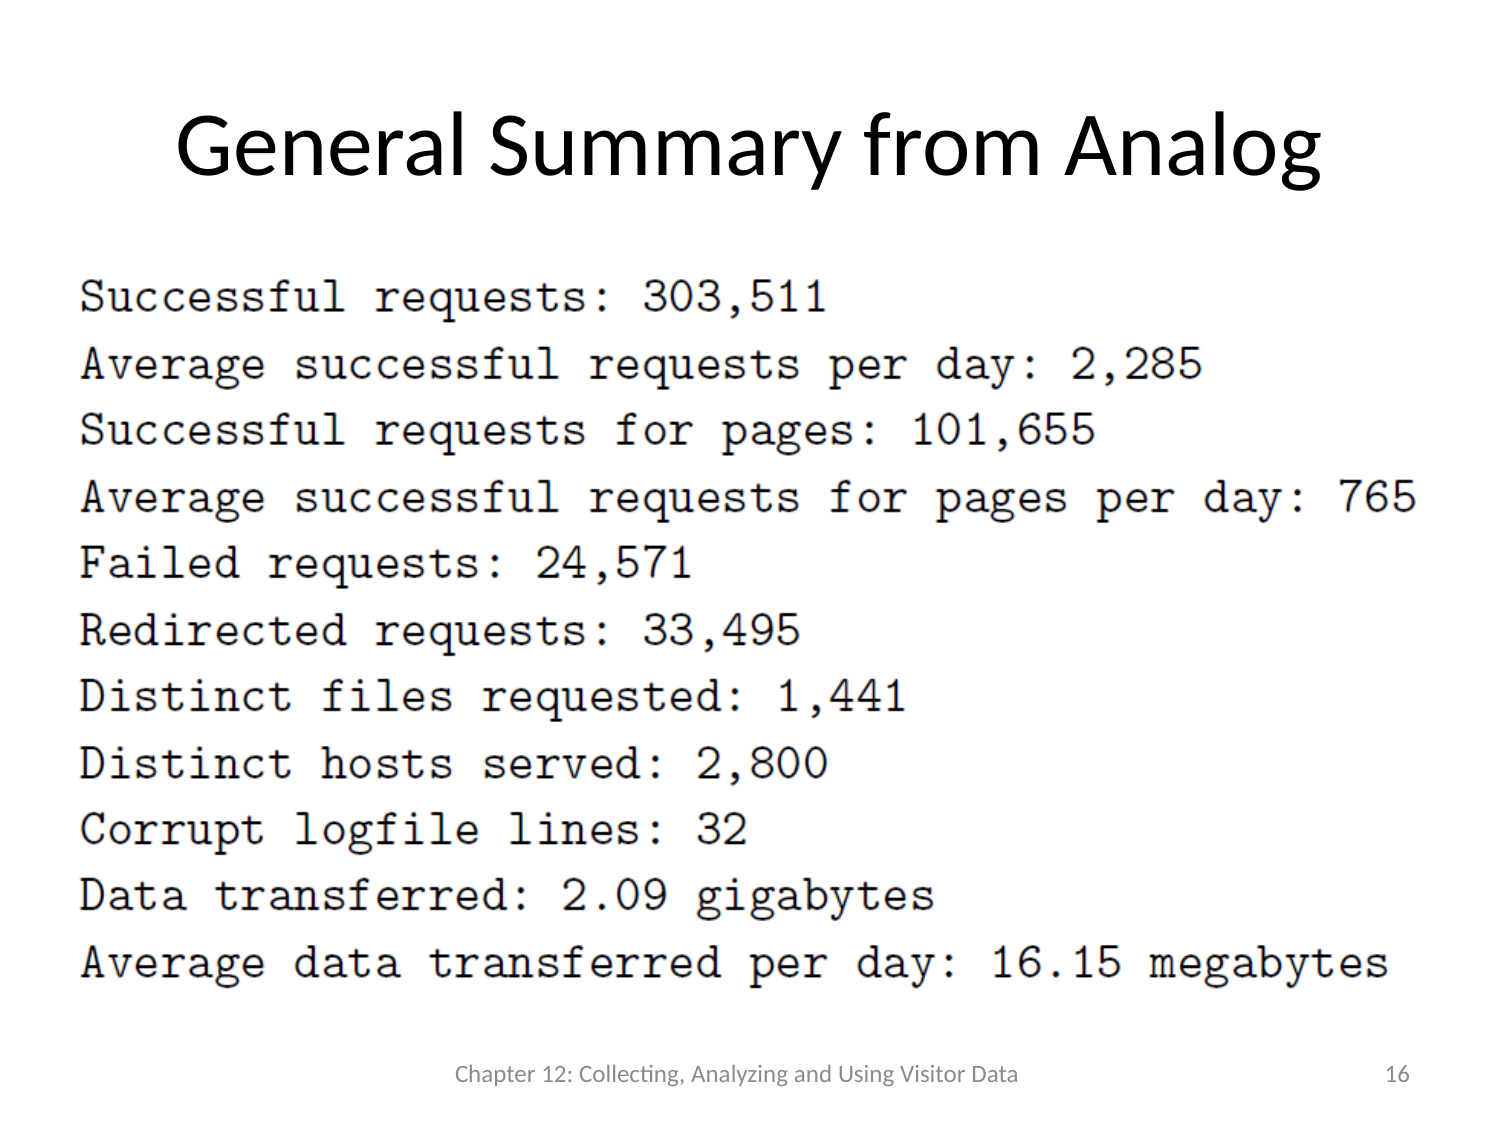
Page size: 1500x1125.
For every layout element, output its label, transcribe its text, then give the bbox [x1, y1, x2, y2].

slide_number 16 [1074, 1042, 1425, 1103]
footer Chapter 12: Collecting, Analyzing and Using Visitor Data [437, 1042, 1038, 1103]
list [74, 271, 1426, 996]
title General Summary from Analog [75, 45, 1425, 233]
